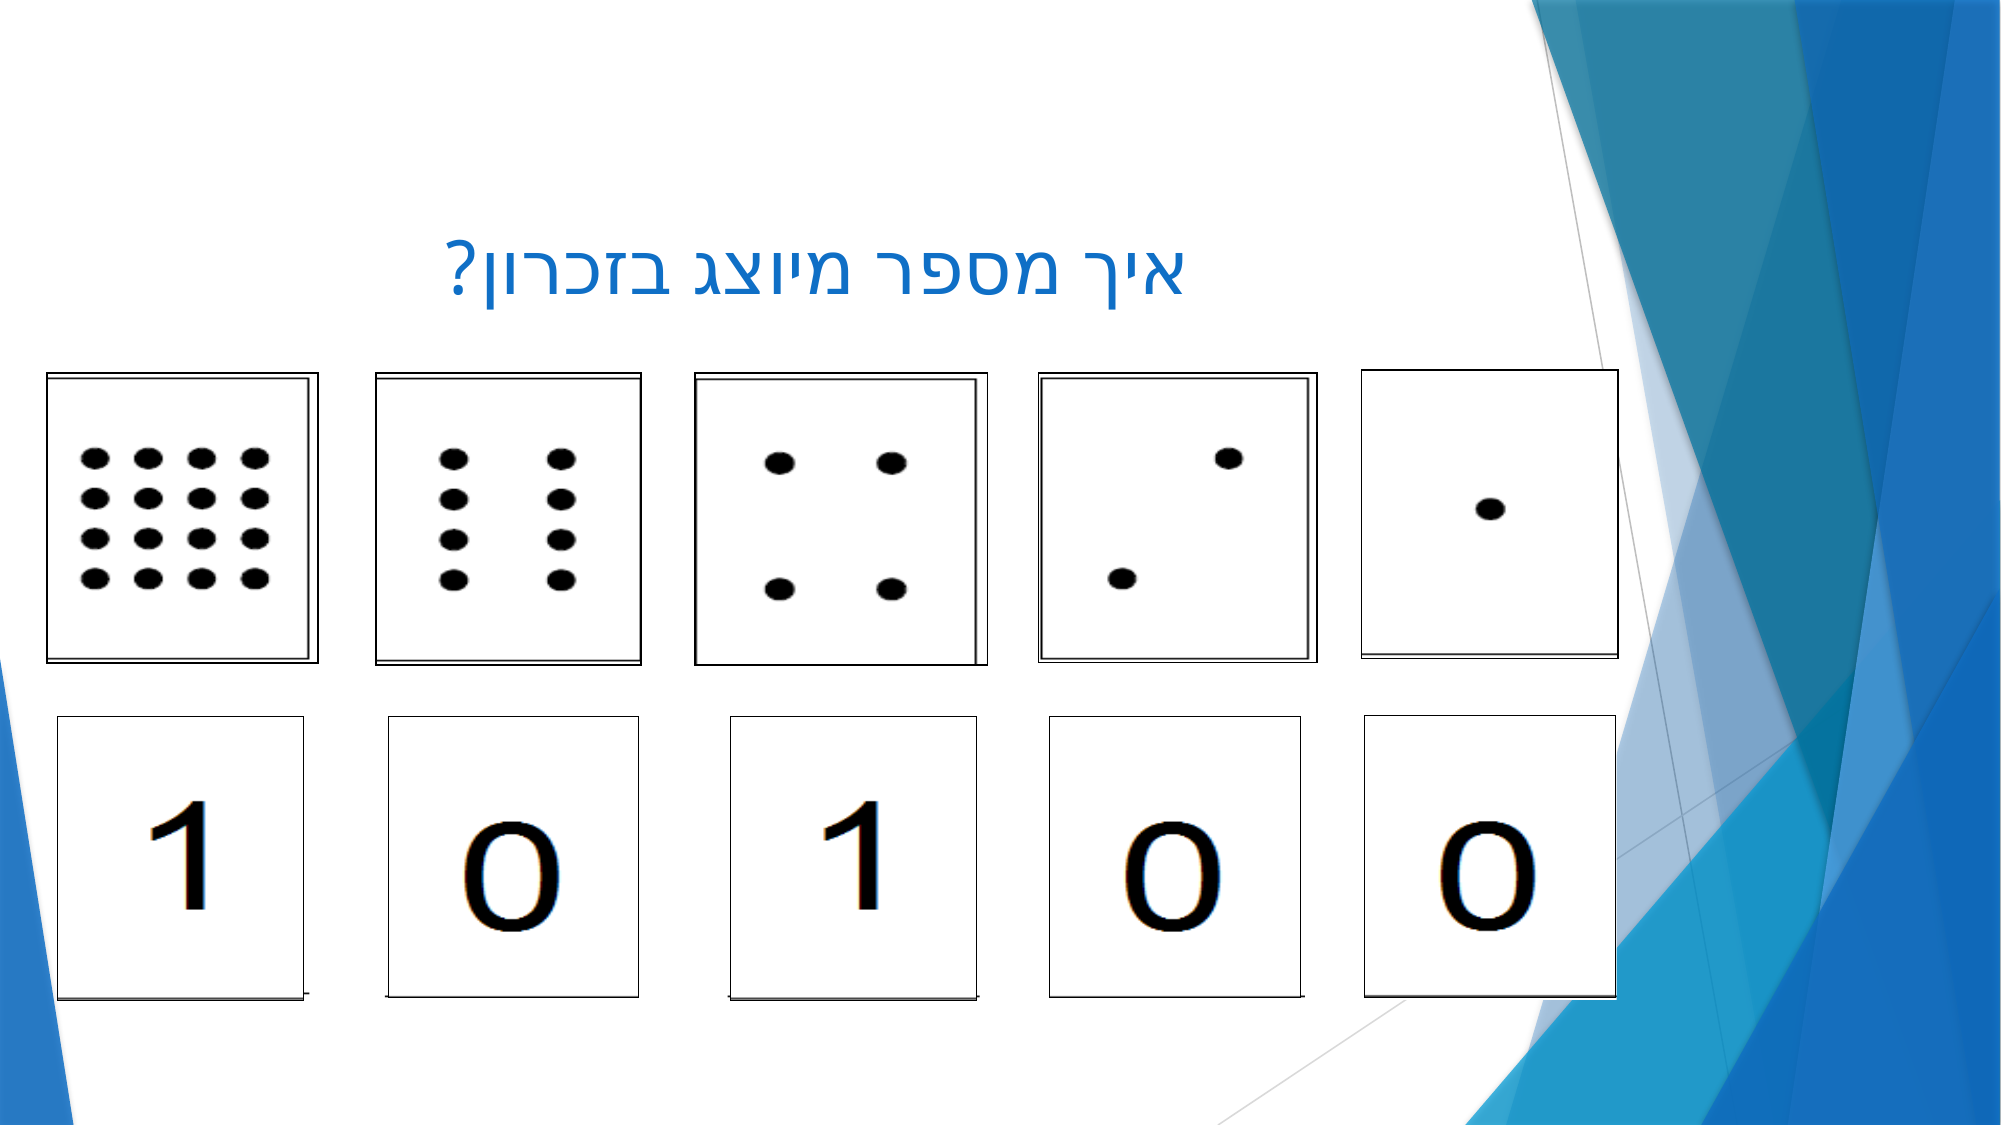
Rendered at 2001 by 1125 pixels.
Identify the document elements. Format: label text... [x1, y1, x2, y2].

picture [47, 372, 318, 663]
picture [1038, 372, 1317, 663]
picture [727, 715, 981, 1001]
picture [1364, 714, 1618, 1001]
picture [1361, 370, 1618, 659]
picture [384, 715, 639, 1001]
title איך מספר מיוצג בזכרון? [111, 99, 1522, 317]
picture [695, 372, 988, 665]
picture [1049, 715, 1306, 1001]
picture [56, 712, 310, 1001]
picture [376, 372, 641, 665]
